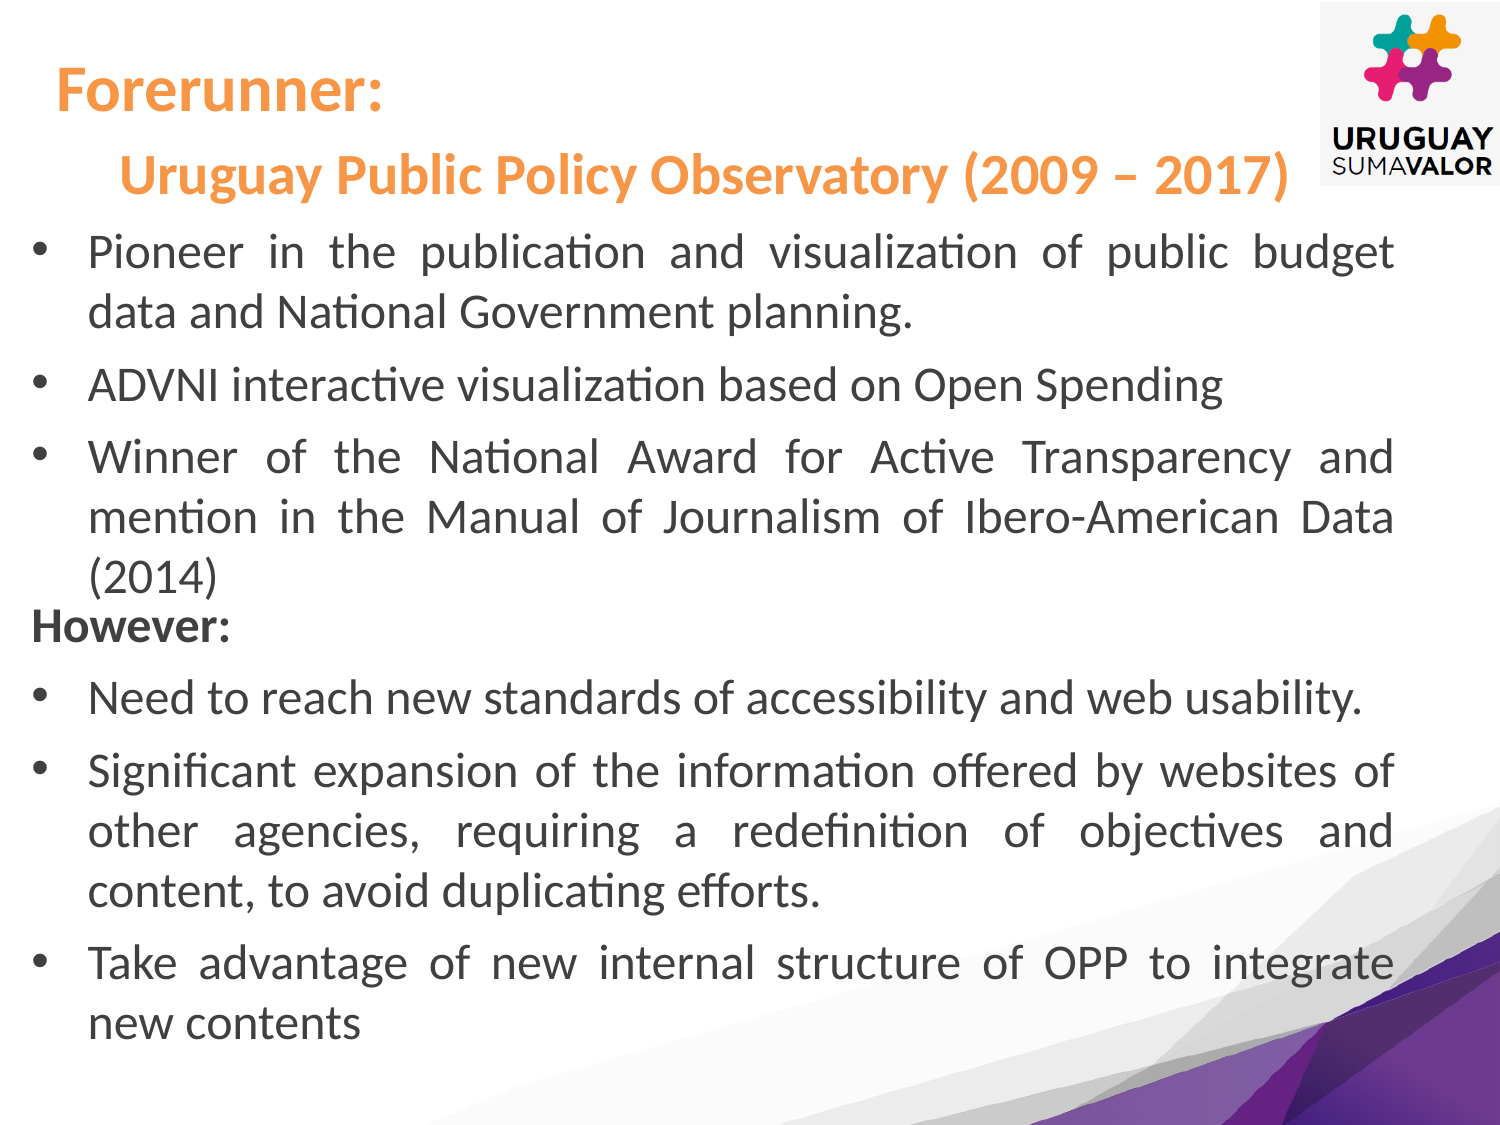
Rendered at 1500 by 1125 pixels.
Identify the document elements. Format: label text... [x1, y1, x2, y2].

text_box Forerunner: Uruguay Public Policy Observatory (2009 – 2017) [41, 37, 1370, 211]
picture [297, 525, 1500, 1125]
text_box However: Need to reach new standards of accessibility and web usability. Significant expansion of the information offered by websites of other agencies, requiring a redefinition of objectives and content, to avoid duplicating efforts. Take advantage of new internal structure of OPP to integrate new contents [16, 584, 1411, 1058]
text_box Pioneer in the publication and visualization of public budget data and National Government planning. ADVNI interactive visualization based on Open Spending Winner of the National Award for Active Transparency and mention in the Manual of Journalism of Ibero-American Data (2014) [16, 211, 1411, 584]
picture [1320, 2, 1500, 186]
